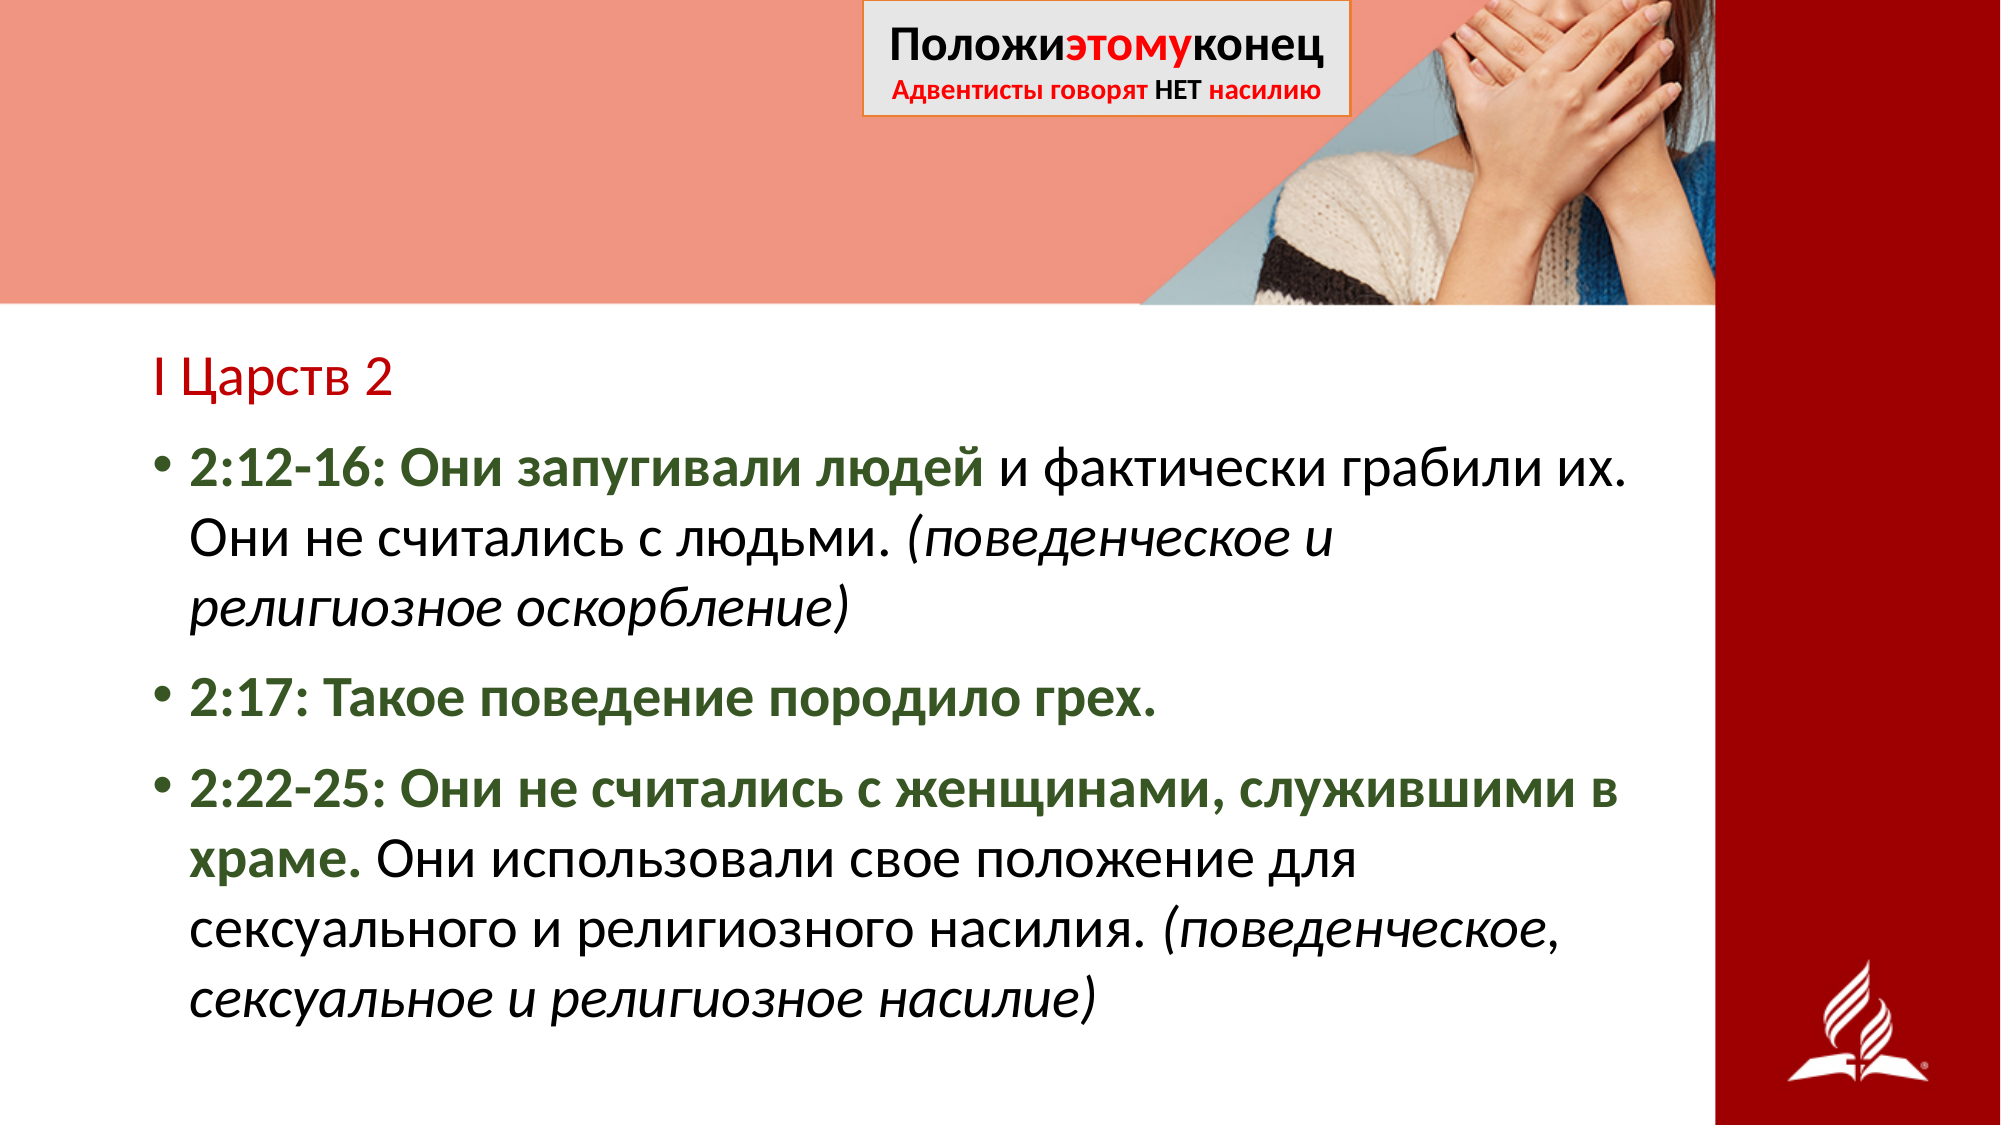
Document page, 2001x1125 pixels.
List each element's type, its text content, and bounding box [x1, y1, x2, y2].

list I Царств 2 2:12-16: Они запугивали людей и фактически грабили их. Они не считались с людьми. (поведенческое и религиозное оскорбление) 2:17: Такое поведение породило грех. 2:22-25: Они не считались с женщинами, служившими в храме. Они использовали свое положение для сексуального и религиозного насилия. (поведенческое, сексуальное и религиозное насилие) [137, 329, 1669, 1125]
picture [0, 0, 2001, 1125]
text_box Положиэтомуконец Адвентисты говорят НЕТ насилию [862, 0, 1352, 117]
